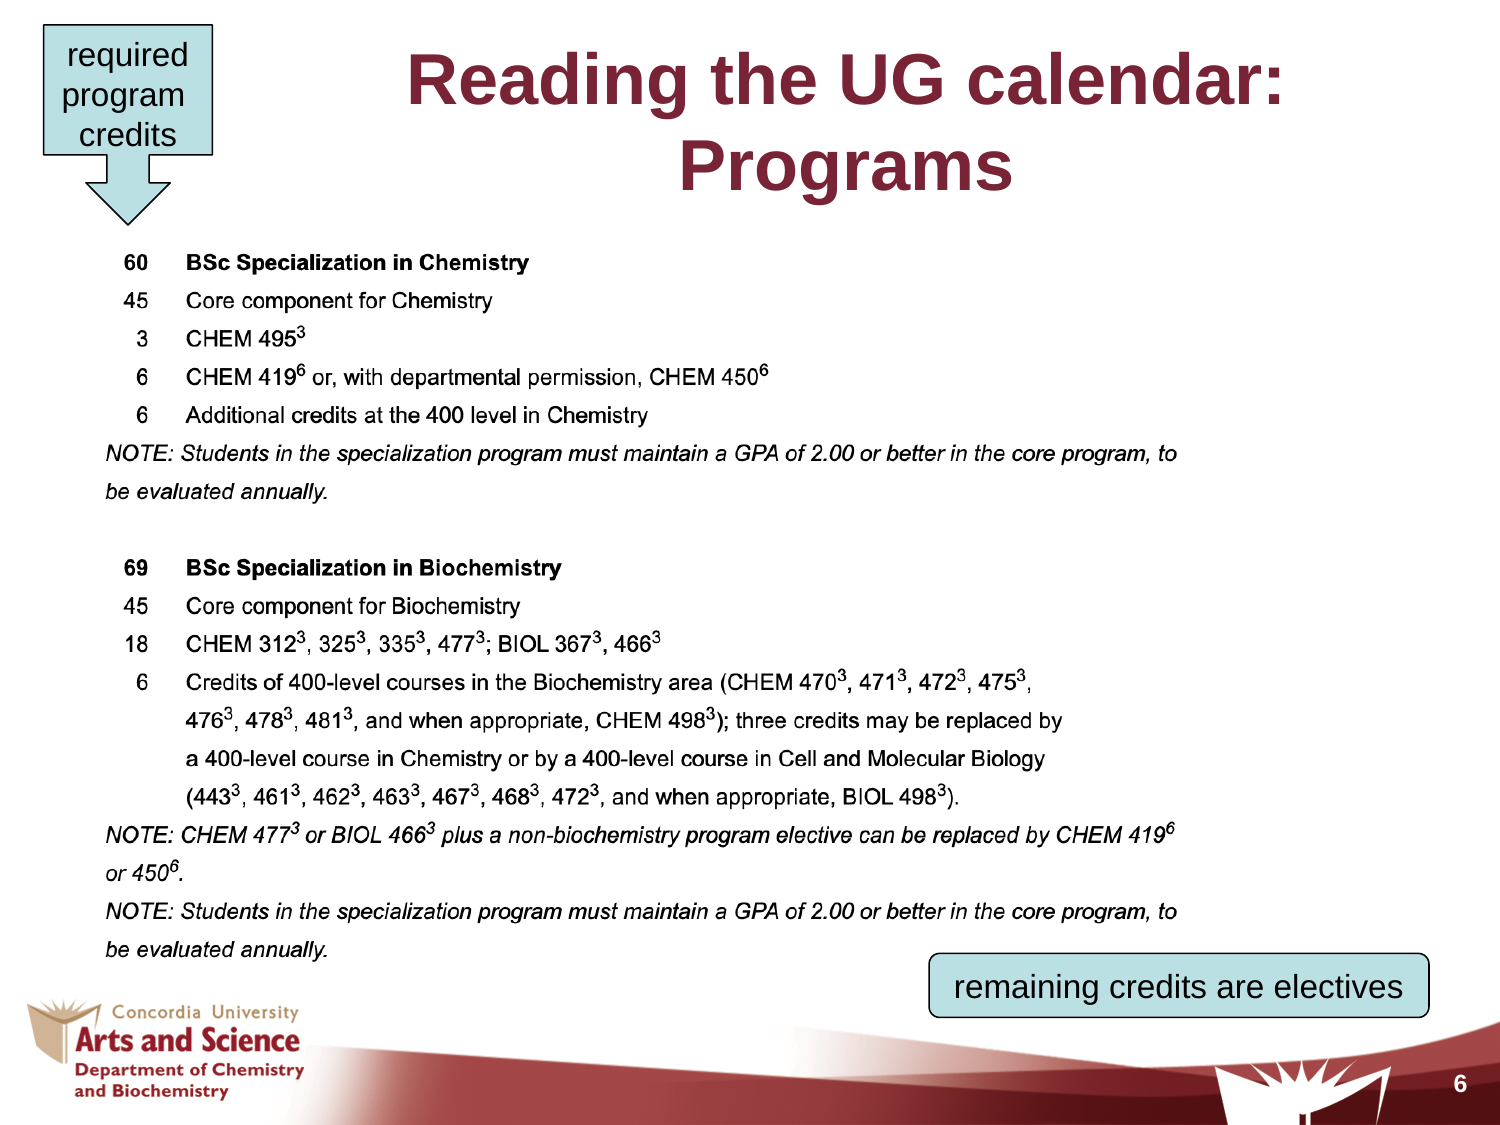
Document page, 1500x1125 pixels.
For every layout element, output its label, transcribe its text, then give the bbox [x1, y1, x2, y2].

title Reading the UG calendar: Programs [236, 24, 1457, 213]
slide_number 6 [1443, 1060, 1476, 1105]
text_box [43, 24, 213, 226]
picture [0, 0, 1500, 1125]
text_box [928, 953, 1430, 1018]
